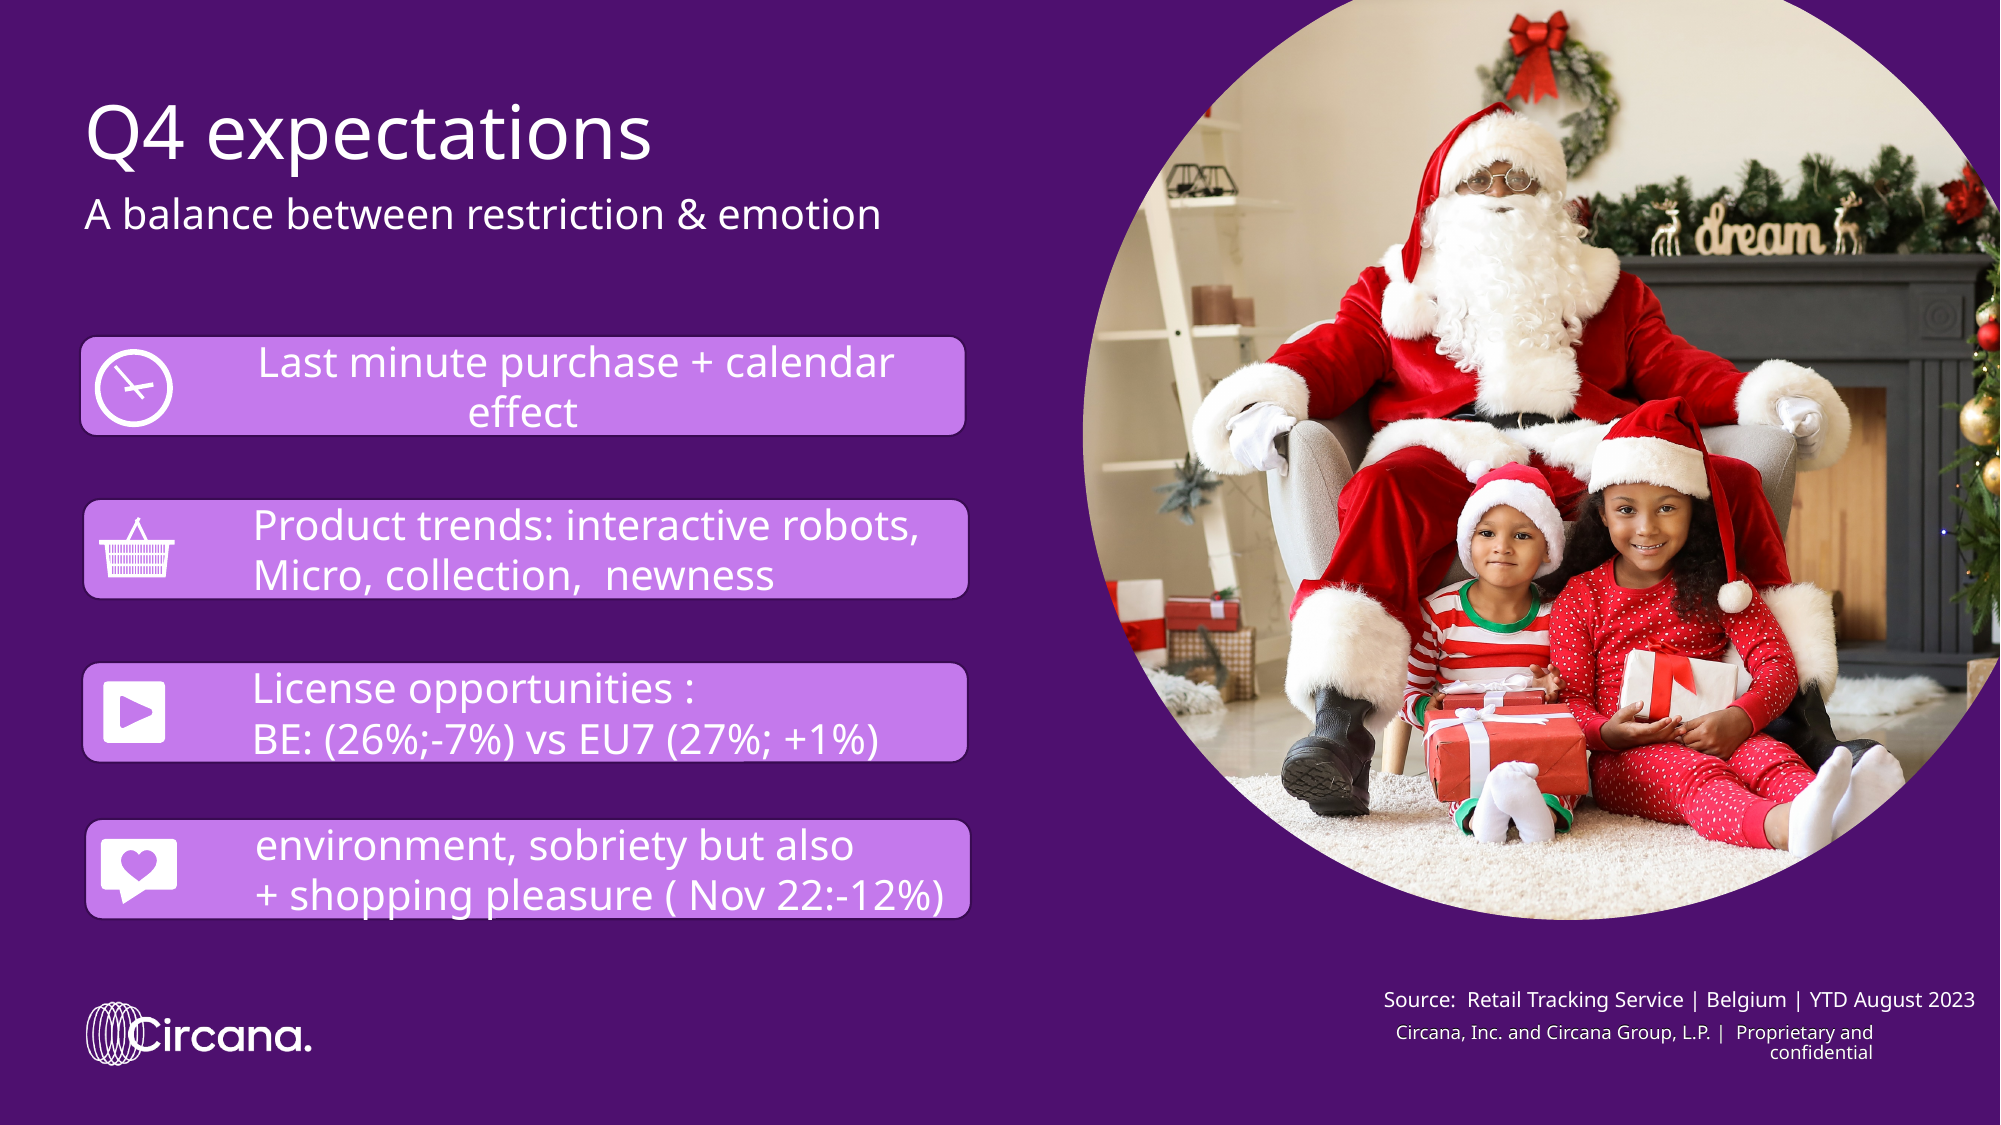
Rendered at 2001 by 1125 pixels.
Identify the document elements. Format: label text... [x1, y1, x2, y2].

picture [1082, 0, 2000, 920]
title Q4 expectations [84, 95, 1013, 186]
text_box environment, sobriety but also + shopping pleasure ( Nov 22:-12%) [84, 817, 973, 921]
text_box Source: Retail Tracking Service | Belgium | YTD August 2023 [1369, 981, 2000, 1009]
list A balance between restriction & emotion [84, 193, 1013, 269]
text_box [100, 838, 177, 905]
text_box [99, 516, 175, 578]
text_box Last minute purchase + calendar effect [78, 334, 967, 438]
text_box [103, 681, 166, 743]
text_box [94, 349, 173, 428]
picture [61, 977, 336, 1090]
text_box Product trends: interactive robots, Micro, collection, newness [82, 497, 970, 601]
text_box License opportunities : BE: (26%;-7%) vs EU7 (27%; +1%) [81, 661, 970, 764]
